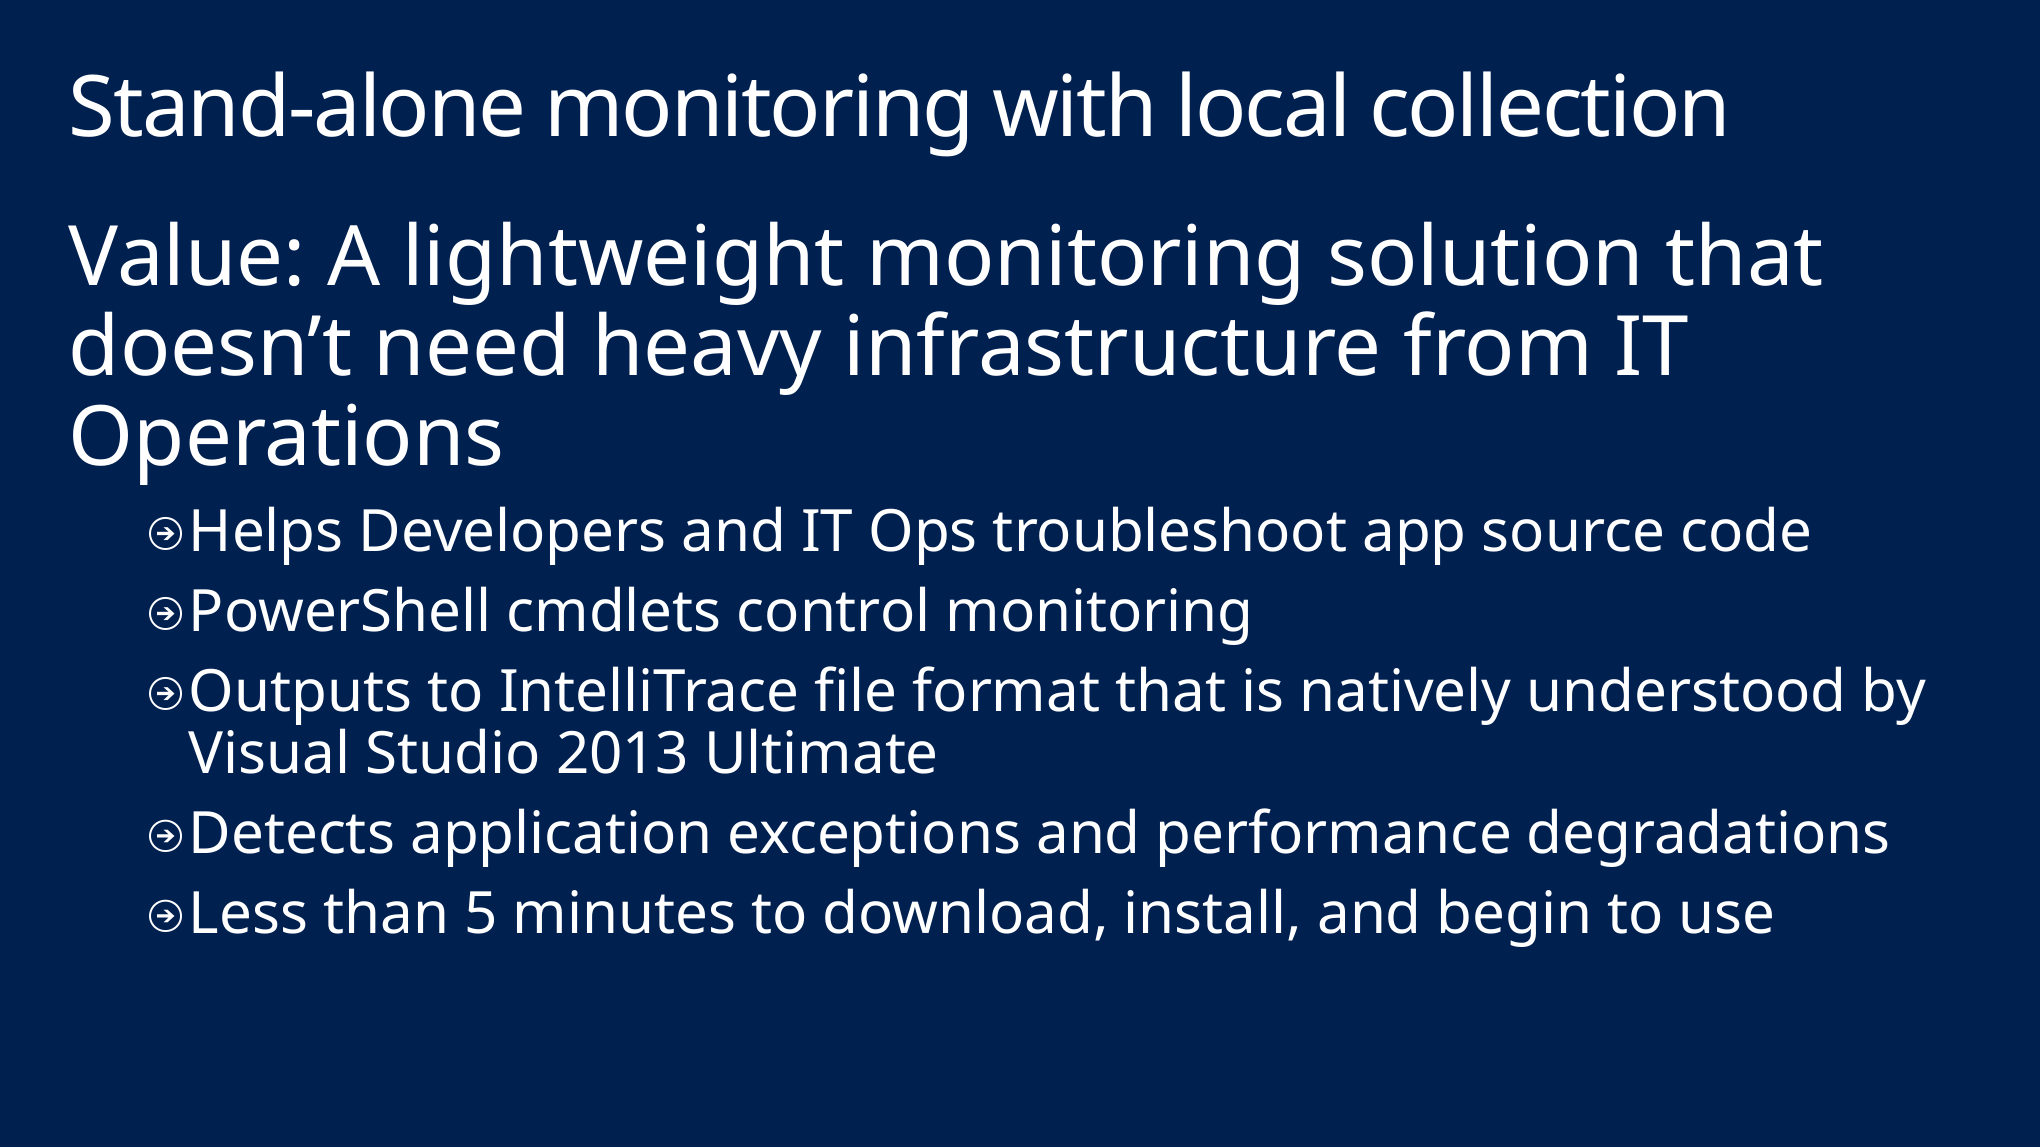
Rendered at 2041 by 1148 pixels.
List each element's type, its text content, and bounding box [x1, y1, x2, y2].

picture [149, 668, 191, 710]
picture [149, 811, 191, 852]
picture [149, 588, 191, 630]
picture [149, 891, 191, 932]
title Stand-alone monitoring with local collection [45, 48, 1996, 199]
list Value: A lightweight monitoring solution that doesn’t need heavy infrastructure from IT Operations Helps Developers and IT Ops troubleshoot app source code PowerShell cmdlets control monitoring Outputs to IntelliTrace file format that is natively understood by Visual Studio 2013 Ultimate Detects application exceptions and performance degradations Less than 5 minutes to download, install, and begin to use [45, 199, 1996, 877]
picture [149, 508, 191, 550]
